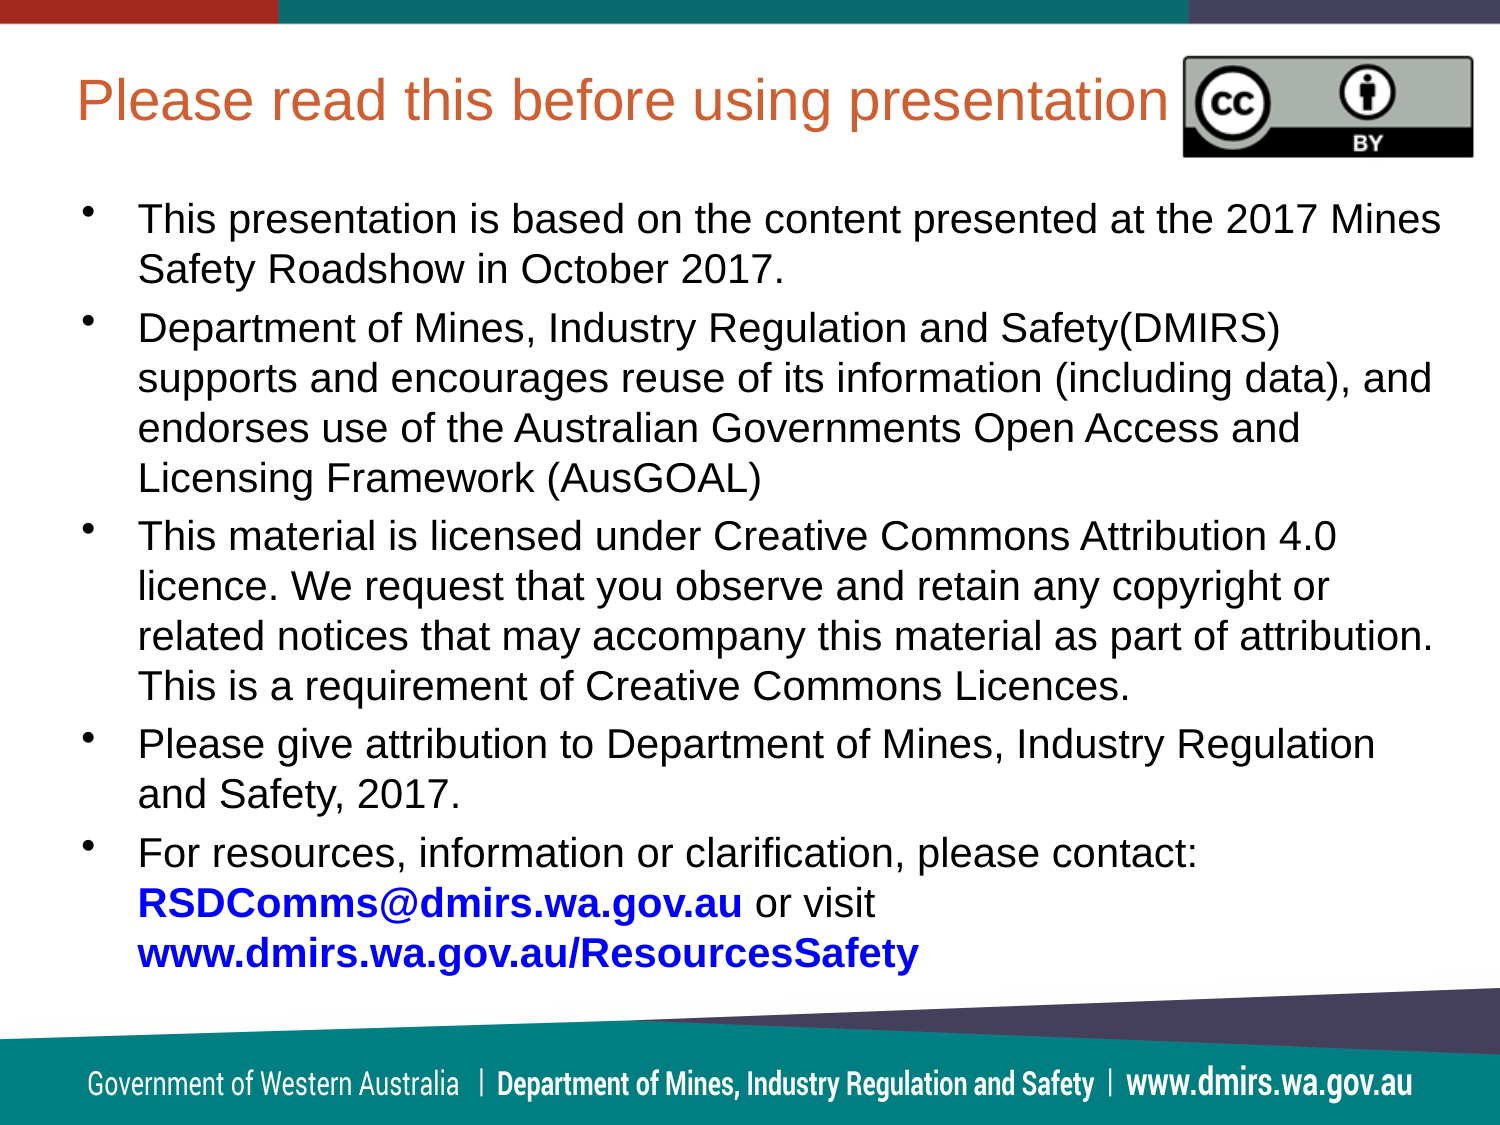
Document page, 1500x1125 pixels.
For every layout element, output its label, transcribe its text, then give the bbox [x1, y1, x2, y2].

text_box Please read this before using presentation [61, 54, 1397, 243]
picture [0, 0, 1500, 165]
picture [0, 967, 1500, 1125]
list This presentation is based on the content presented at the 2017 Mines Safety Roadshow in October 2017. Department of Mines, Industry Regulation and Safety(DMIRS) supports and encourages reuse of its information (including data), and endorses use of the Australian Governments Open Access and Licensing Framework (AusGOAL) This material is licensed under Creative Commons Attribution 4.0 licence. We request that you observe and retain any copyright or related notices that may accompany this material as part of attribution. This is a requirement of Creative Commons Licences. Please give attribution to Department of Mines, Industry Regulation and Safety, 2017. For resources, information or clarification, please contact: RSDComms@dmirs.wa.gov.au or visit www.dmirs.wa.gov.au/ResourcesSafety [66, 184, 1464, 988]
